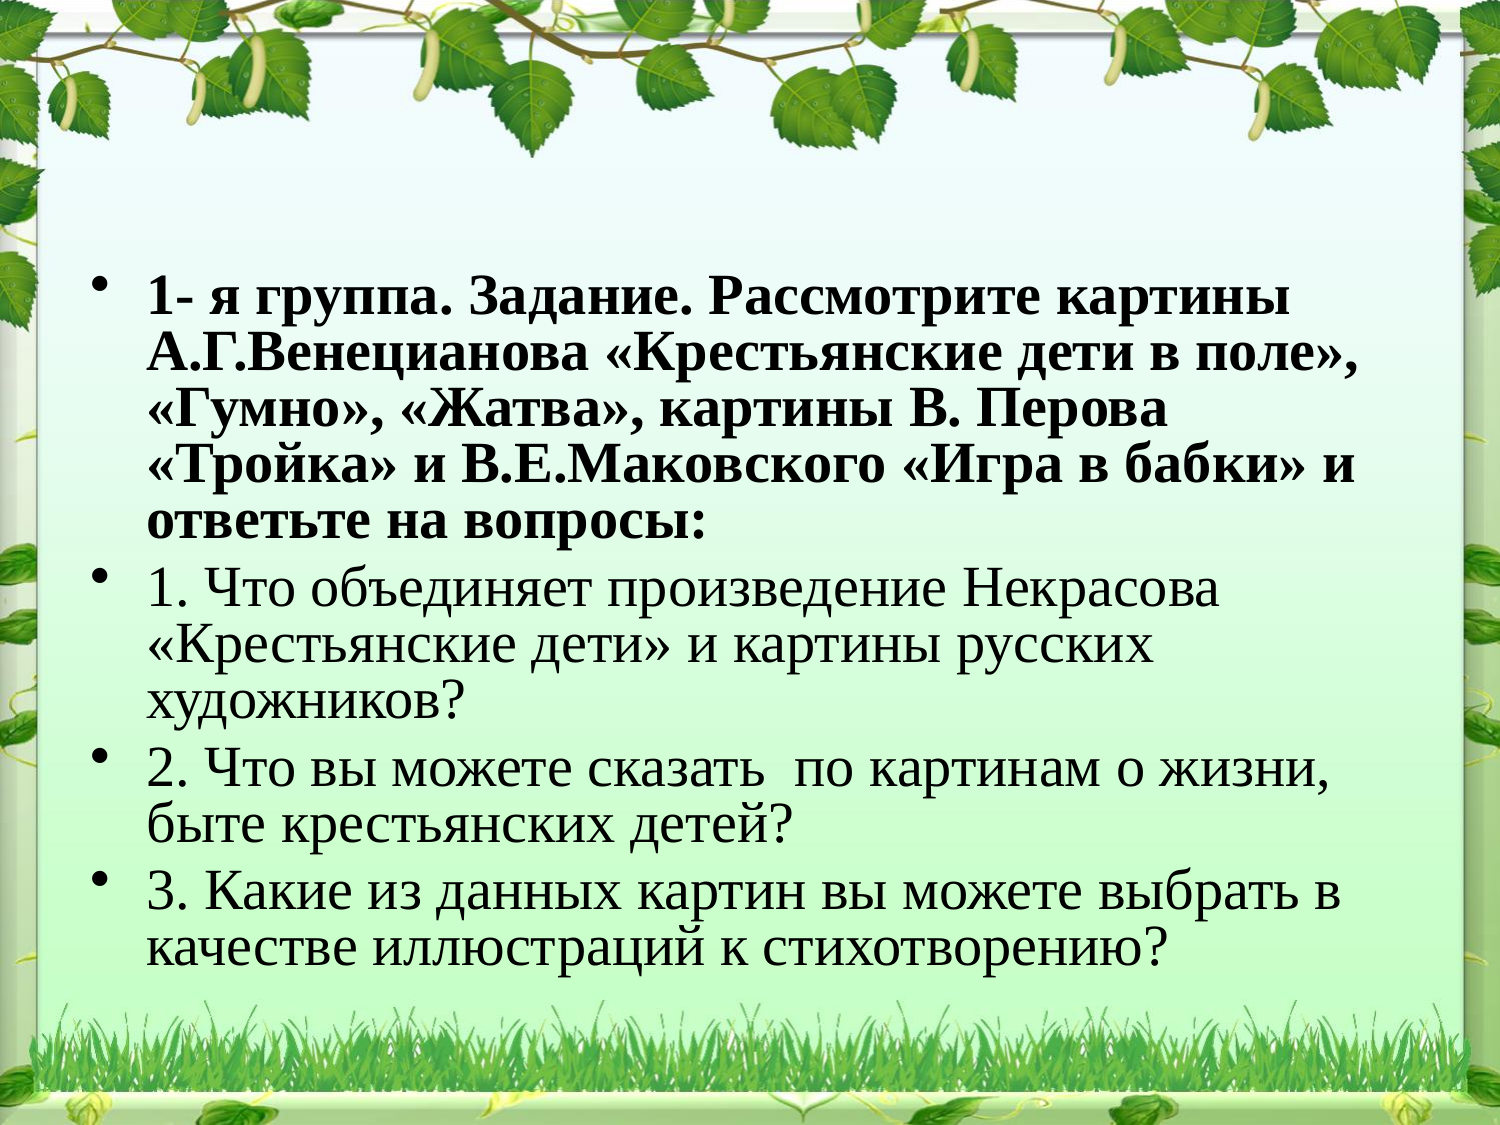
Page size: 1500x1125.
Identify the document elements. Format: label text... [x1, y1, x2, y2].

picture [0, 0, 1500, 1125]
list 1- я группа. Задание. Рассмотрите картины А.Г.Венецианова «Крестьянские дети в поле», «Гумно», «Жатва», картины В. Перова «Тройка» и В.Е.Маковского «Игра в бабки» и ответьте на вопросы: 1. Что объединяет произведение Некрасова «Крестьянские дети» и картины русских художников? 2. Что вы можете сказать по картинам о жизни, быте крестьянских детей? 3. Какие из данных картин вы можете выбрать в качестве иллюстраций к стихотворению? [74, 262, 1426, 1006]
